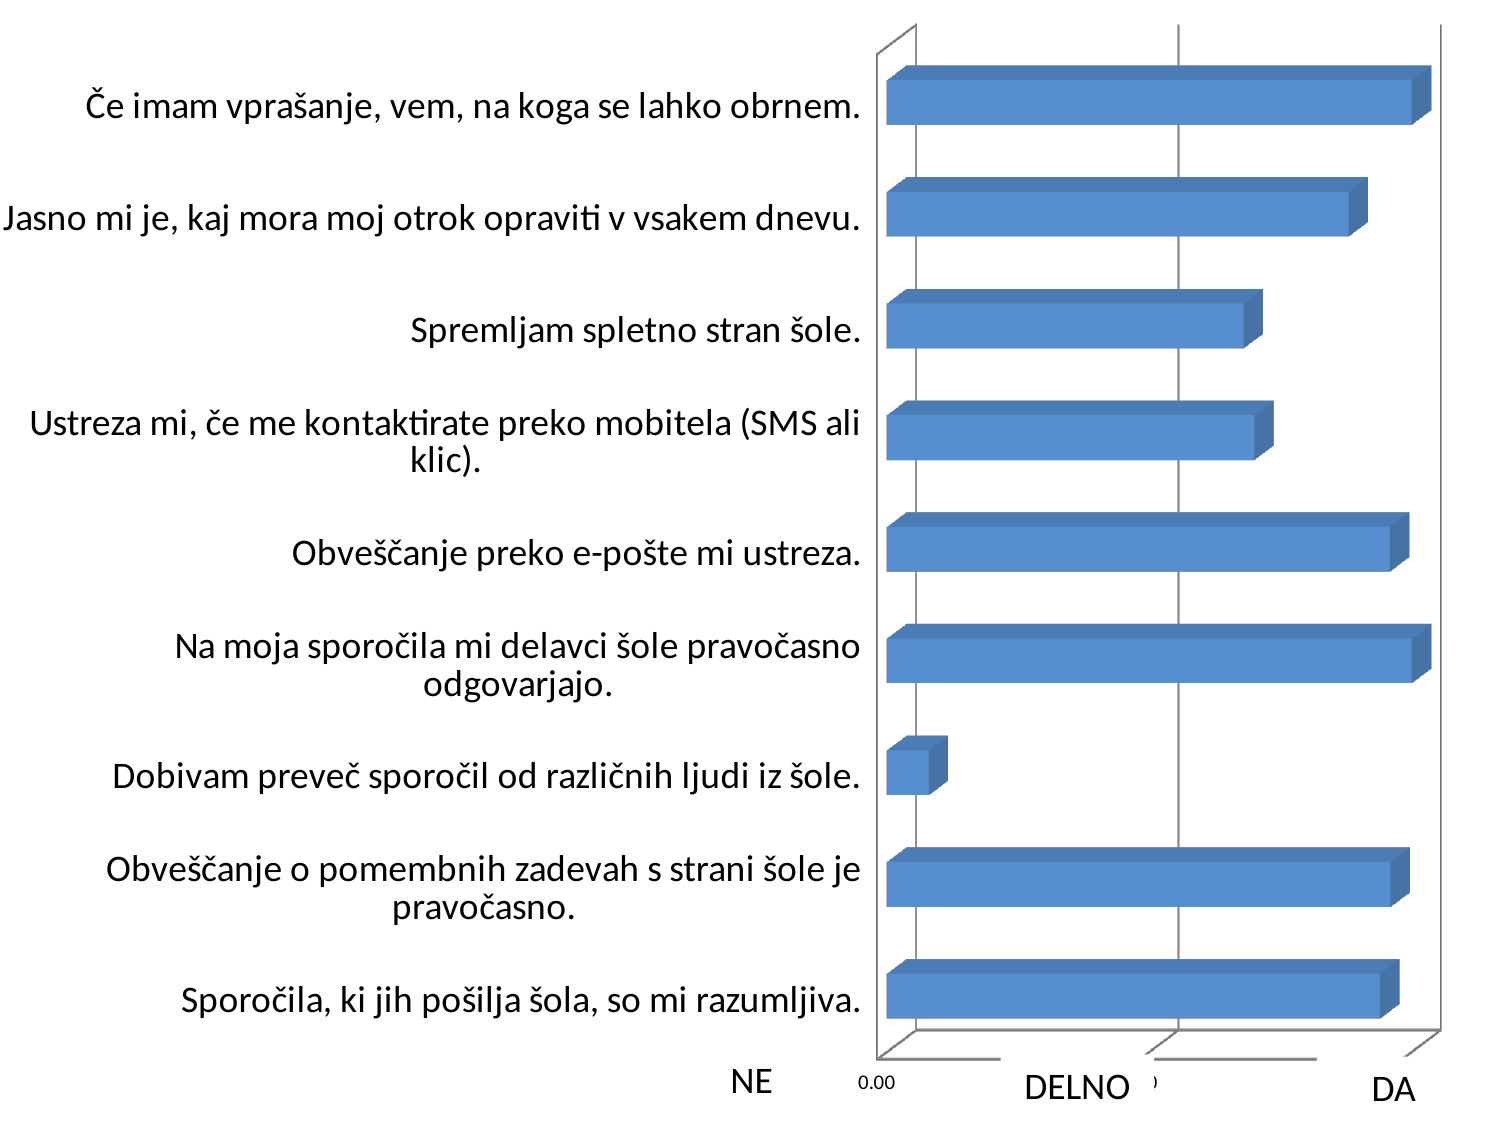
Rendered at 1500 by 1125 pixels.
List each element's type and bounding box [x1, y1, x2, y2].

chart [0, 0, 1471, 1118]
